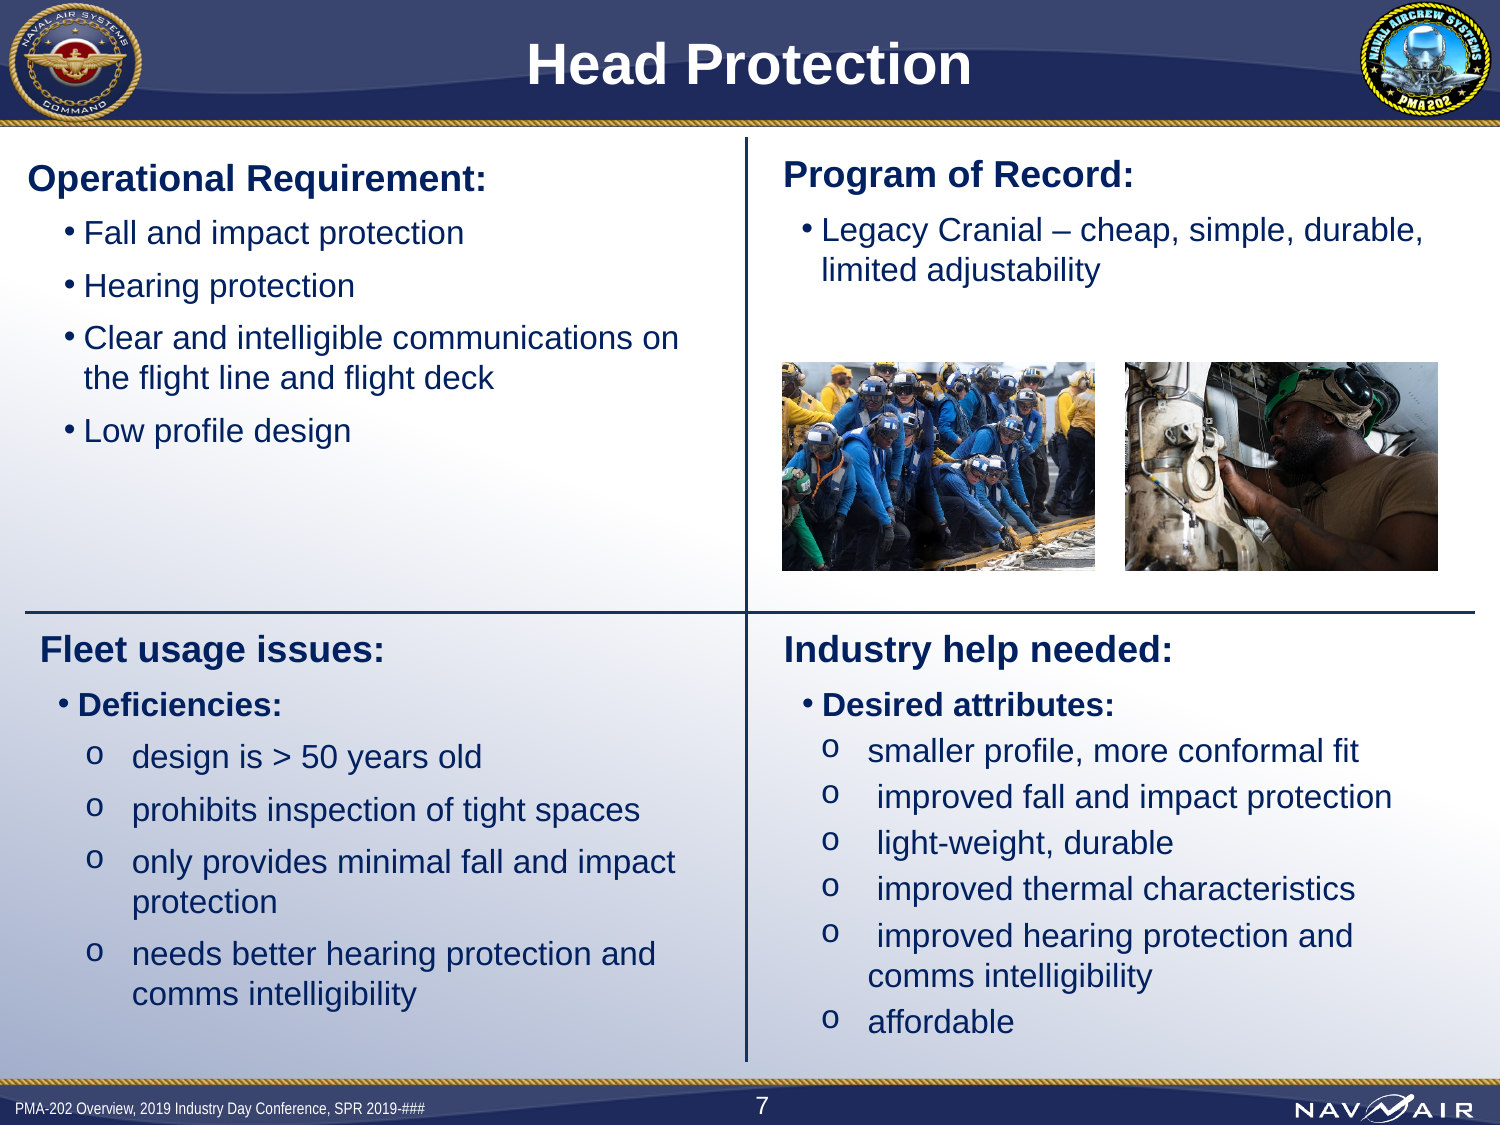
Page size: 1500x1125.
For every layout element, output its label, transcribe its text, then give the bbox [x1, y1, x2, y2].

text_box Operational Requirement: Fall and impact protection Hearing protection Clear and intelligible communications on the flight line and flight deck Low profile design [12, 146, 742, 509]
text_box Fleet usage issues: Deficiencies: design is > 50 years old prohibits inspection of tight spaces only provides minimal fall and impact protection needs better hearing protection and comms intelligibility [24, 619, 742, 1020]
picture [1124, 362, 1438, 571]
picture [0, 0, 1500, 134]
picture [782, 362, 1096, 571]
picture [0, 1068, 1500, 1125]
footer PMA-202 Overview, 2019 Industry Day Conference, SPR 2019-### [0, 1087, 475, 1125]
text_box Program of Record: Legacy Cranial – cheap, simple, durable, limited adjustability [768, 142, 1475, 296]
slide_number 7 [587, 1083, 938, 1125]
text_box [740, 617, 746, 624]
text_box Industry help needed: Desired attributes: smaller profile, more conformal fit improved fall and impact protection light-weight, durable improved thermal characteristics improved hearing protection and comms intelligibility affordable [769, 621, 1463, 1048]
title Head Protection [75, 0, 1425, 124]
